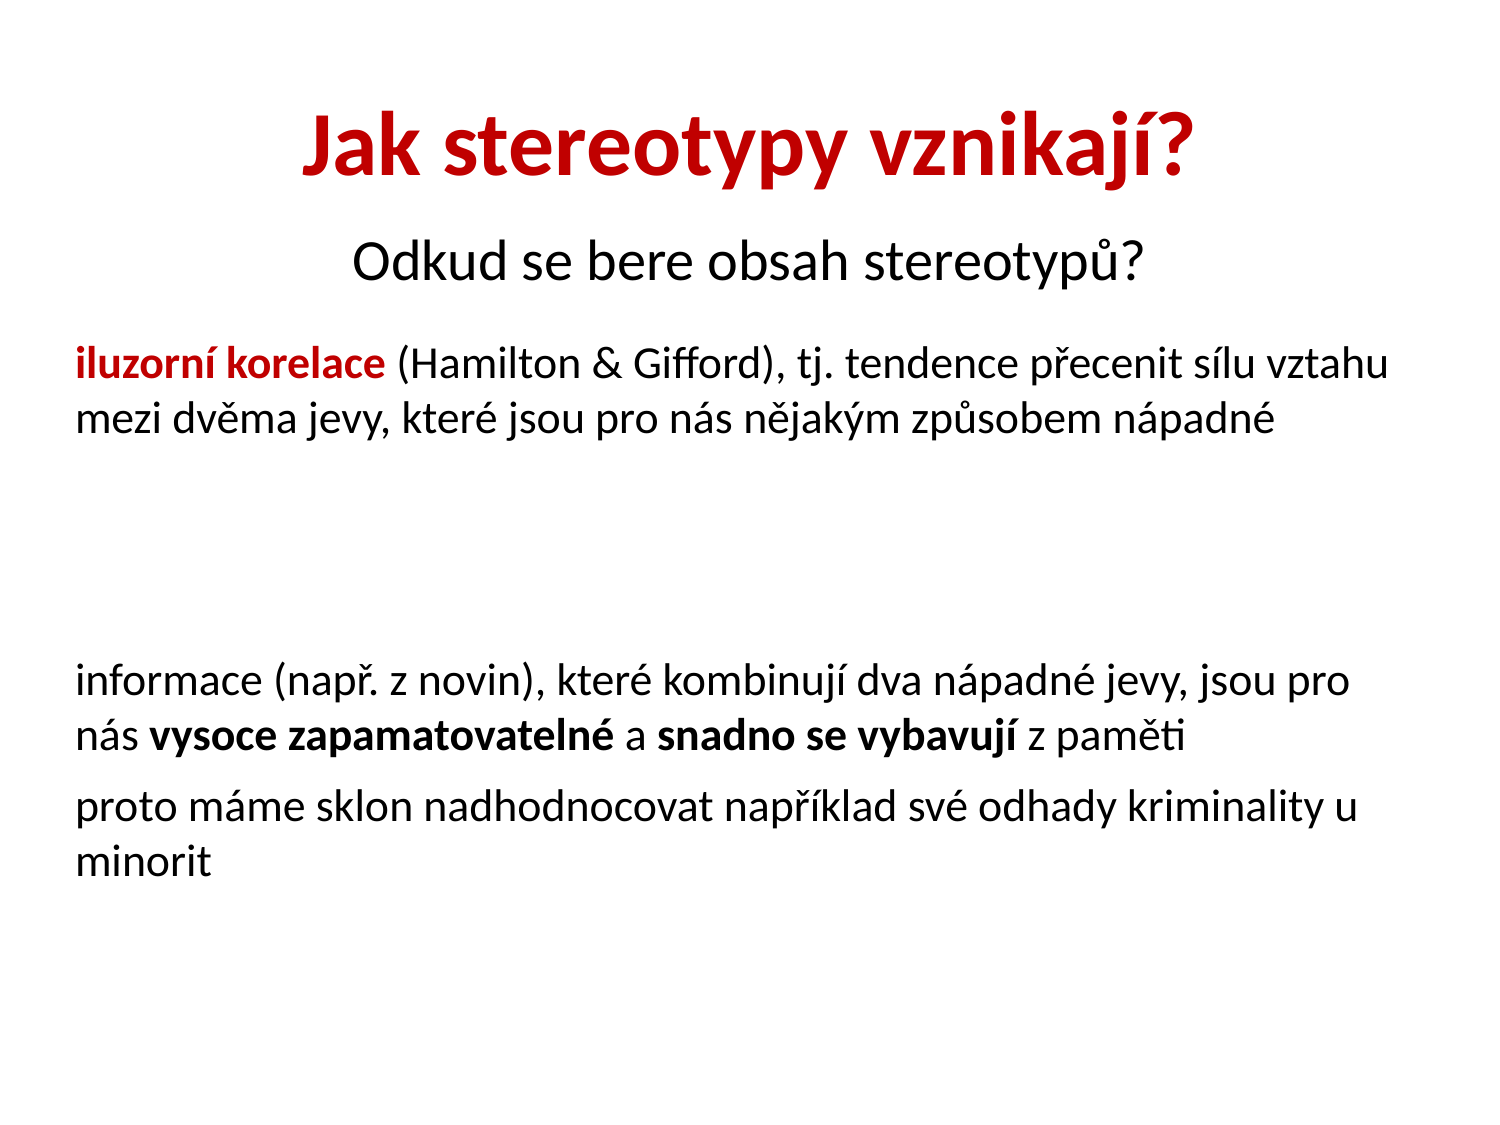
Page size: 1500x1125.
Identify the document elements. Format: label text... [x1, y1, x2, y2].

text_box informace (např. z novin), které kombinují dva nápadné jevy, jsou pro nás vysoce zapamatovatelné a snadno se vybavují z paměti proto máme sklon nadhodnocovat například své odhady kriminality u minorit [74, 649, 1425, 985]
title Jak stereotypy vznikají? [74, 20, 1426, 257]
subtitle iluzorní korelace (Hamilton & Gifford), tj. tendence přecenit sílu vztahu mezi dvěma jevy, které jsou pro nás nějakým způsobem nápadné [74, 332, 1426, 481]
text_box Odkud se bere obsah stereotypů? [74, 222, 1425, 311]
